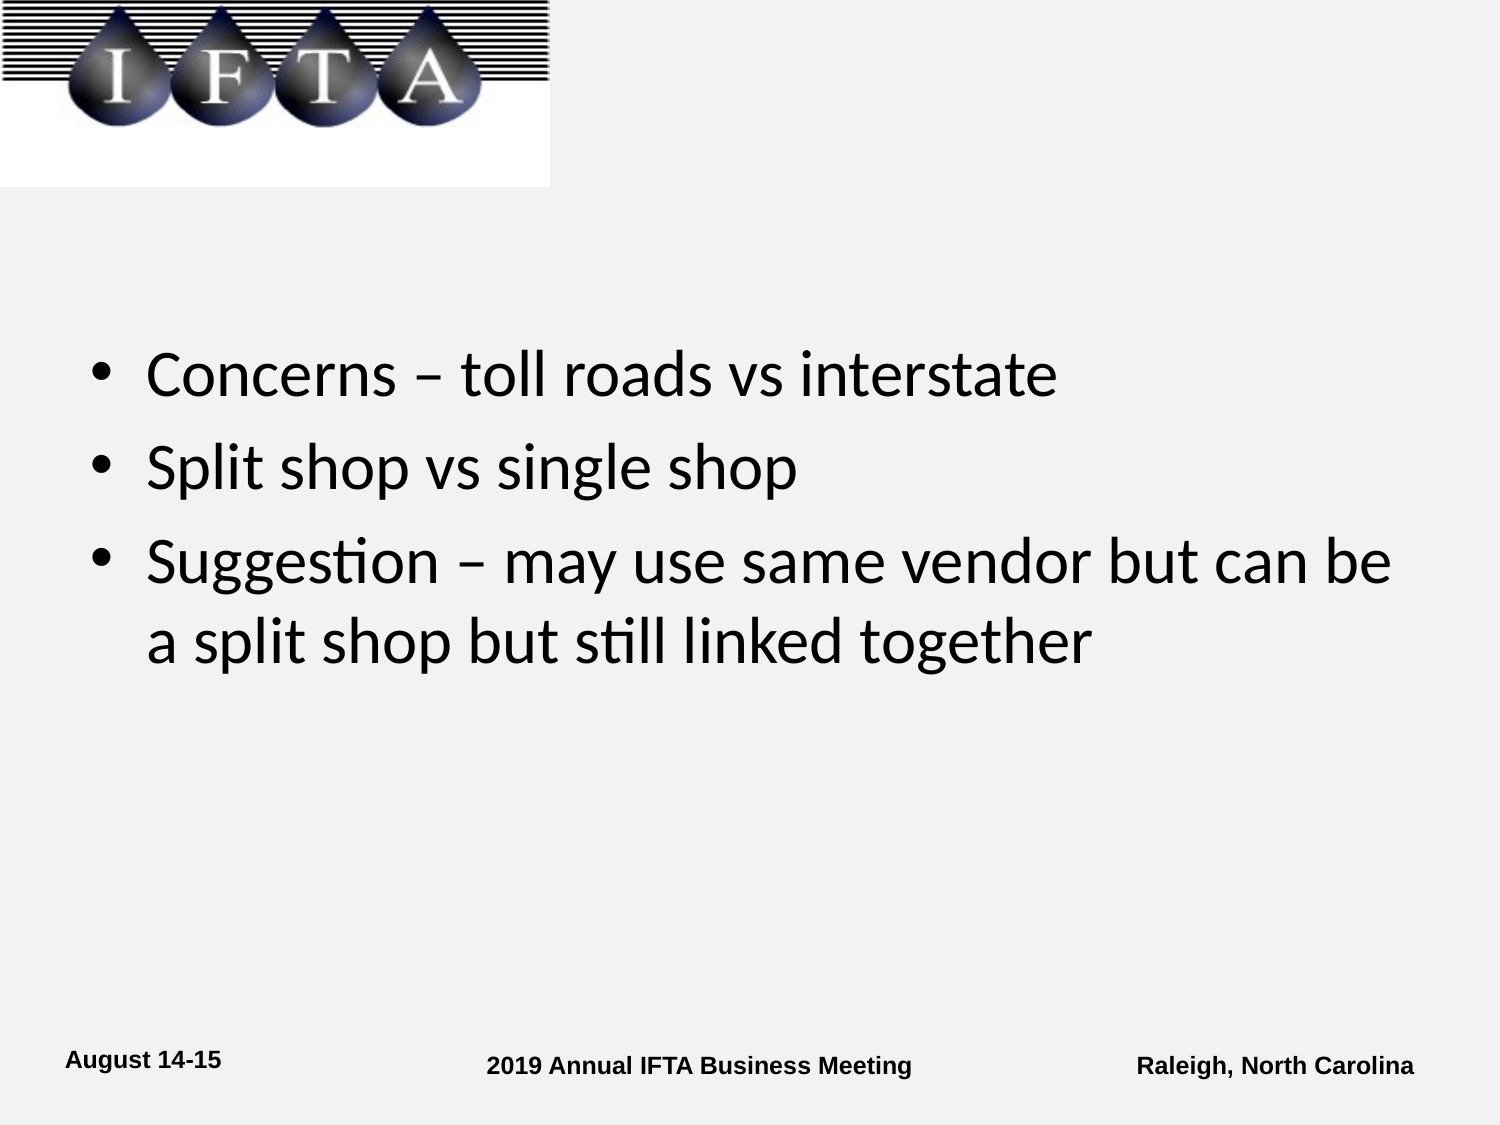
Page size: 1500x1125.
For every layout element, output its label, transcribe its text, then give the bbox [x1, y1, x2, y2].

picture [0, 0, 550, 187]
list Concerns – toll roads vs interstate Split shop vs single shop Suggestion – may use same vendor but can be a split shop but still linked together [74, 322, 1425, 1003]
